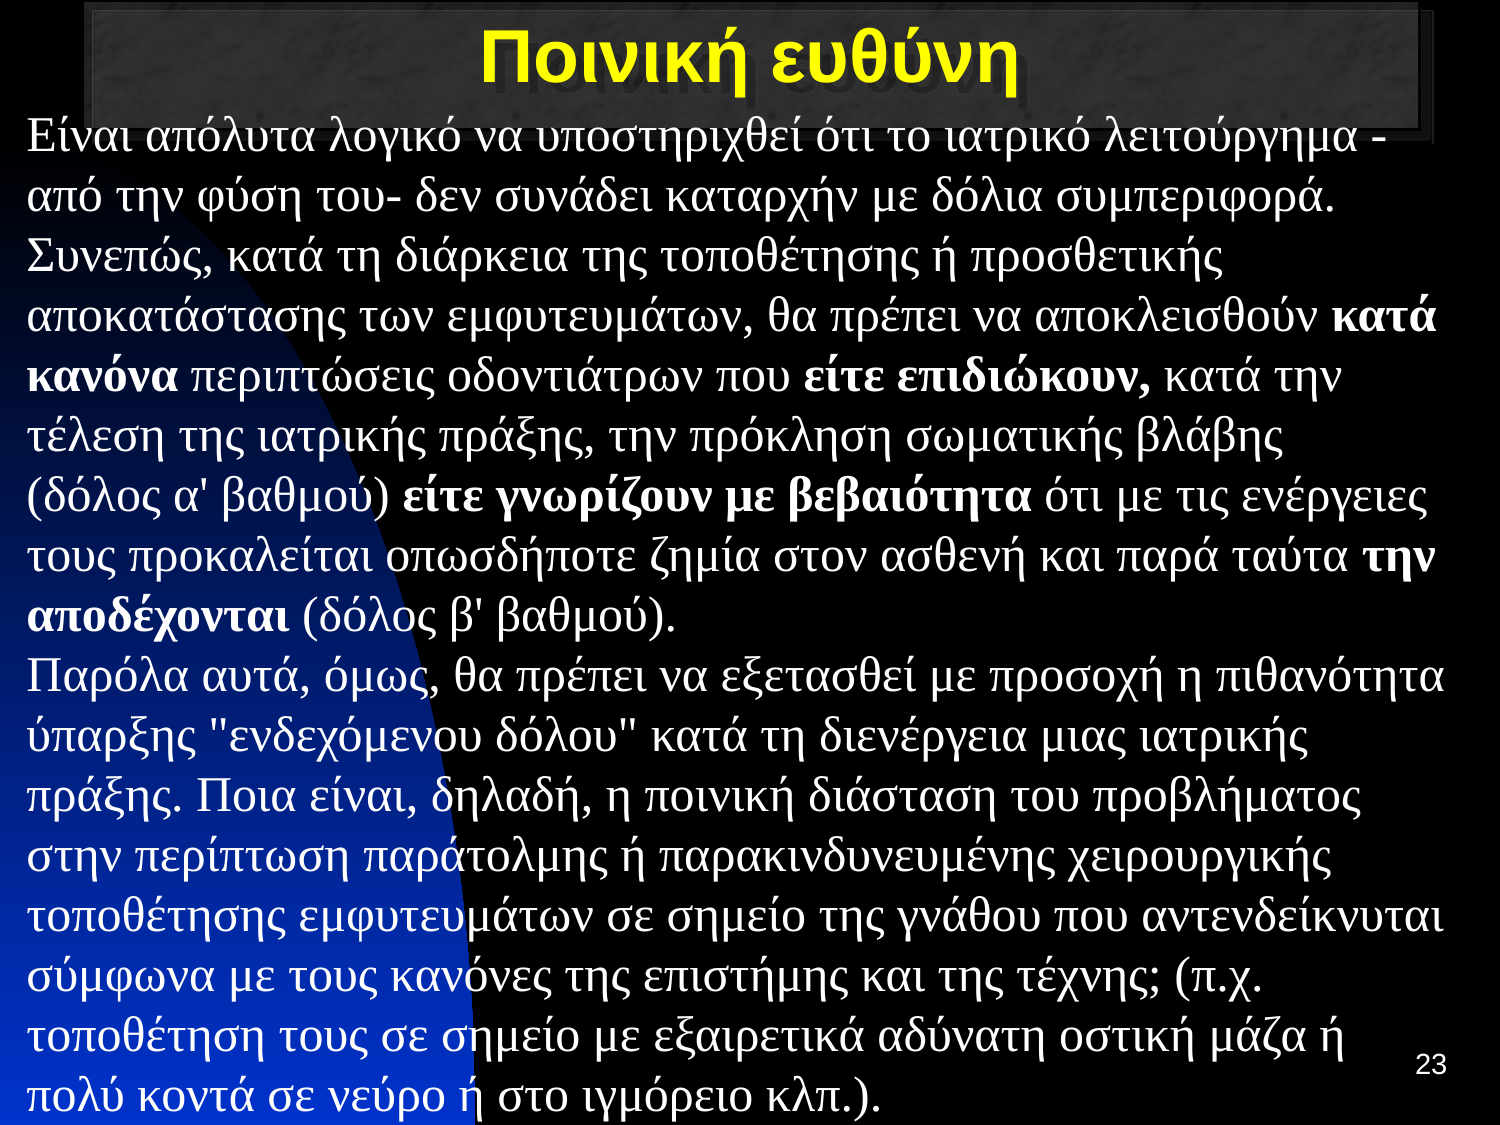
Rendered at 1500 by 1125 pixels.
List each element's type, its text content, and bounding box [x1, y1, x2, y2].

text_box Είναι απόλυτα λογικό να υποστηριχθεί ότι το ιατρικό λειτούργημα -από την φύση του- δεν συνάδει καταρχήν με δόλια συμπεριφορά. Συνεπώς, κατά τη διάρκεια της τοποθέτησης ή προσθετικής αποκατάστασης των εμφυτευμάτων, θα πρέπει να αποκλεισθούν κατά κανόνα περιπτώσεις οδοντιάτρων που είτε επιδιώκουν, κατά την τέλεση της ιατρικής πράξης, την πρόκληση σωματικής βλάβης (δόλος α' βαθμού) είτε γνωρίζουν με βεβαιότητα ότι με τις ενέργειες τους προκαλείται οπωσδήποτε ζημία στον ασθενή και παρά ταύτα την αποδέχονται (δόλος β' βαθμού). Παρόλα αυτά, όμως, θα πρέπει να εξετασθεί με προσοχή η πιθανότητα ύπαρξης "ενδεχόμενου δόλου" κατά τη διενέργεια μιας ιατρικής πράξης. Ποια είναι, δηλαδή, η ποινική διάσταση του προβλήματος στην περίπτωση παράτολμης ή παρακινδυνευμένης χειρουργικής τοποθέτησης εμφυτευμάτων σε σημείο της γνάθου που αντενδείκνυται σύμφωνα με τους κανόνες της επιστήμης και της τέχνης; (π.χ. τοποθέτηση τους σε σημείο με εξαιρετικά αδύνατη οστική μάζα ή πολύ κοντά σε νεύρο ή στο ιγμόρειο κλπ.). [11, 93, 1465, 1125]
text_box Ποινική ευθύνη [81, 0, 1420, 93]
